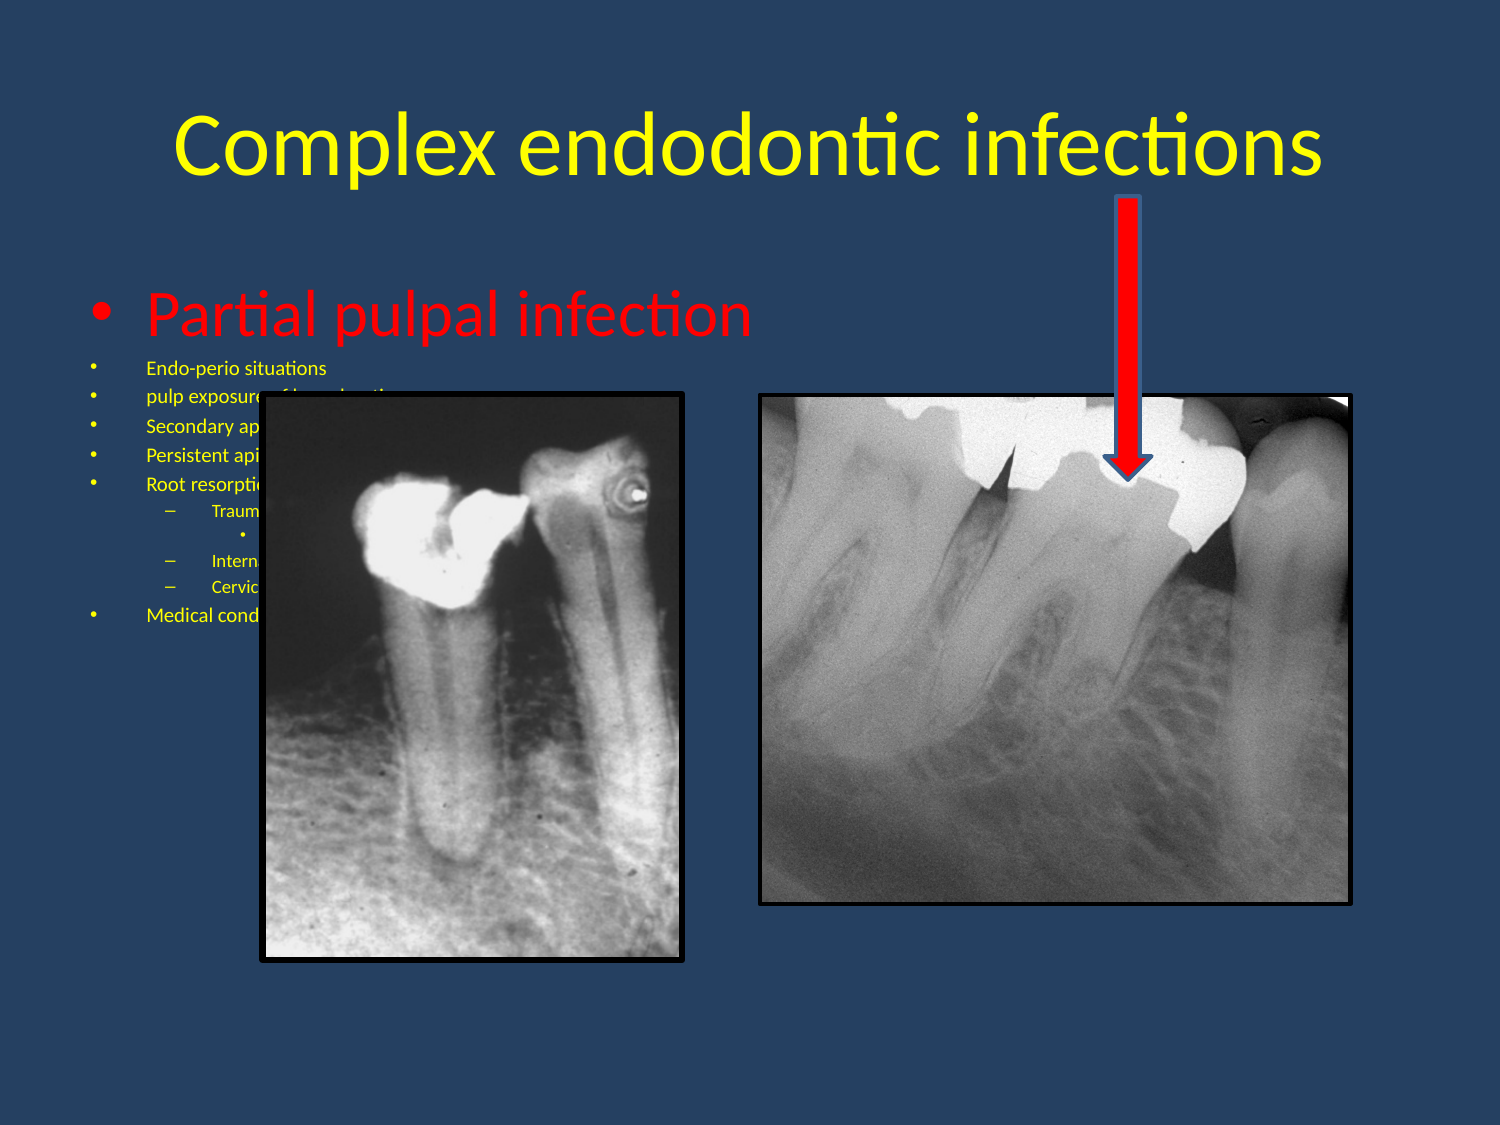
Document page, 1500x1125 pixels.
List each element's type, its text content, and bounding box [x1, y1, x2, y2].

picture [265, 396, 680, 958]
list Partial pulpal infection Endo-perio situations pulp exposure of long duration Secondary apical periodontitis Persistent apical periodontitis Root resorptions Traumatic, infectious Inflammatory and replacement resorption Internal resorptions Cervical resorptions Medical conditions of consequence [74, 262, 1426, 1006]
picture [761, 396, 1349, 902]
text_box [1114, 194, 1142, 395]
title Complex endodontic infections [74, 44, 1426, 233]
